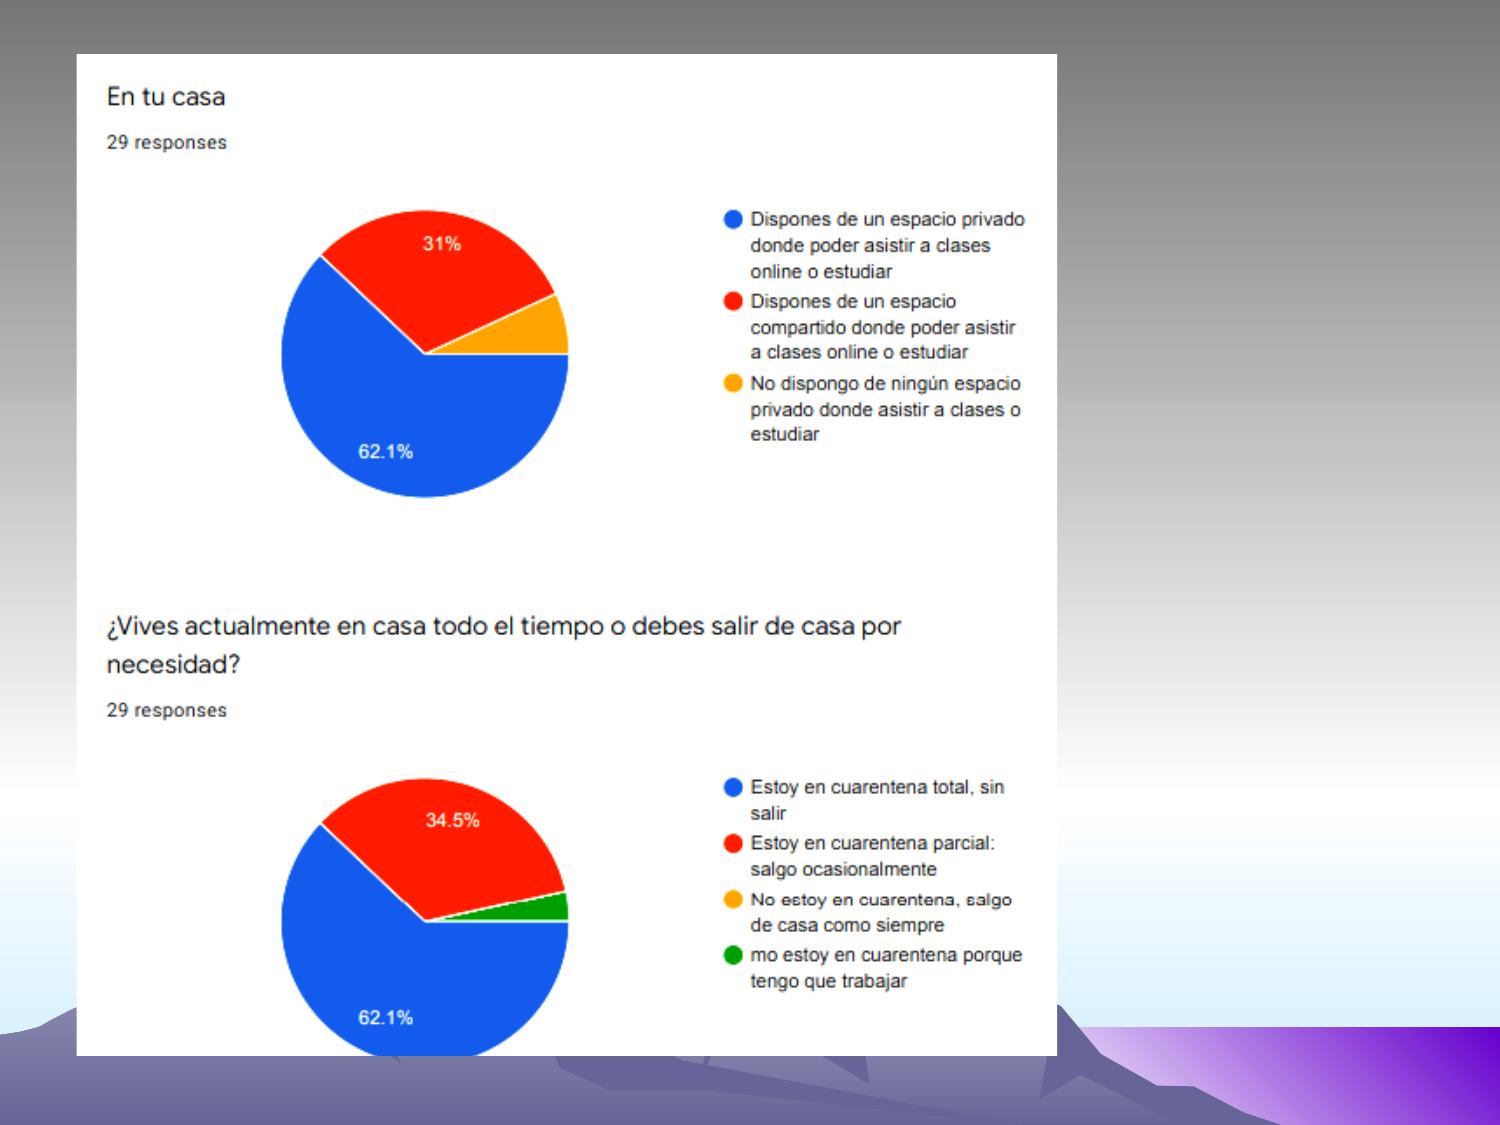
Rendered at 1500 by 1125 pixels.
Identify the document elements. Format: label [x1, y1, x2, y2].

list [76, 54, 1058, 1057]
